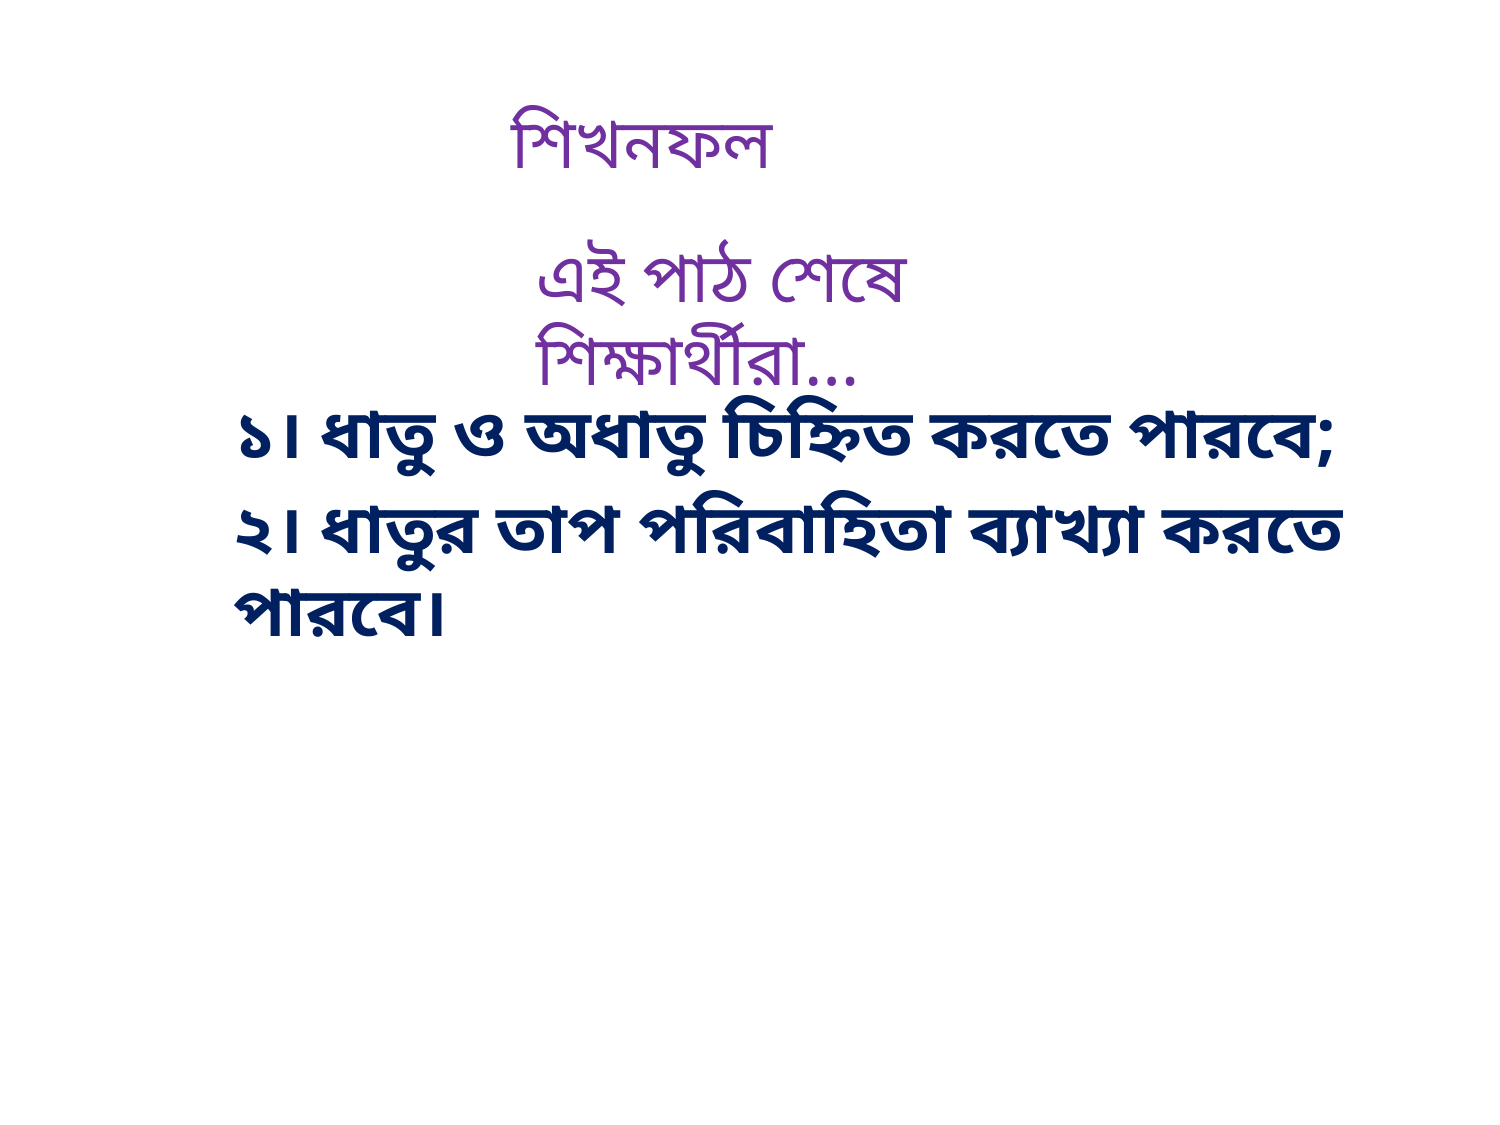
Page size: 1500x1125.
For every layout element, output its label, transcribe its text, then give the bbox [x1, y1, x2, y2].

text_box এই পাঠ শেষে শিক্ষার্থীরা… [521, 226, 1151, 382]
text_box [218, 382, 1403, 576]
text_box শিখনফল [496, 92, 1125, 190]
